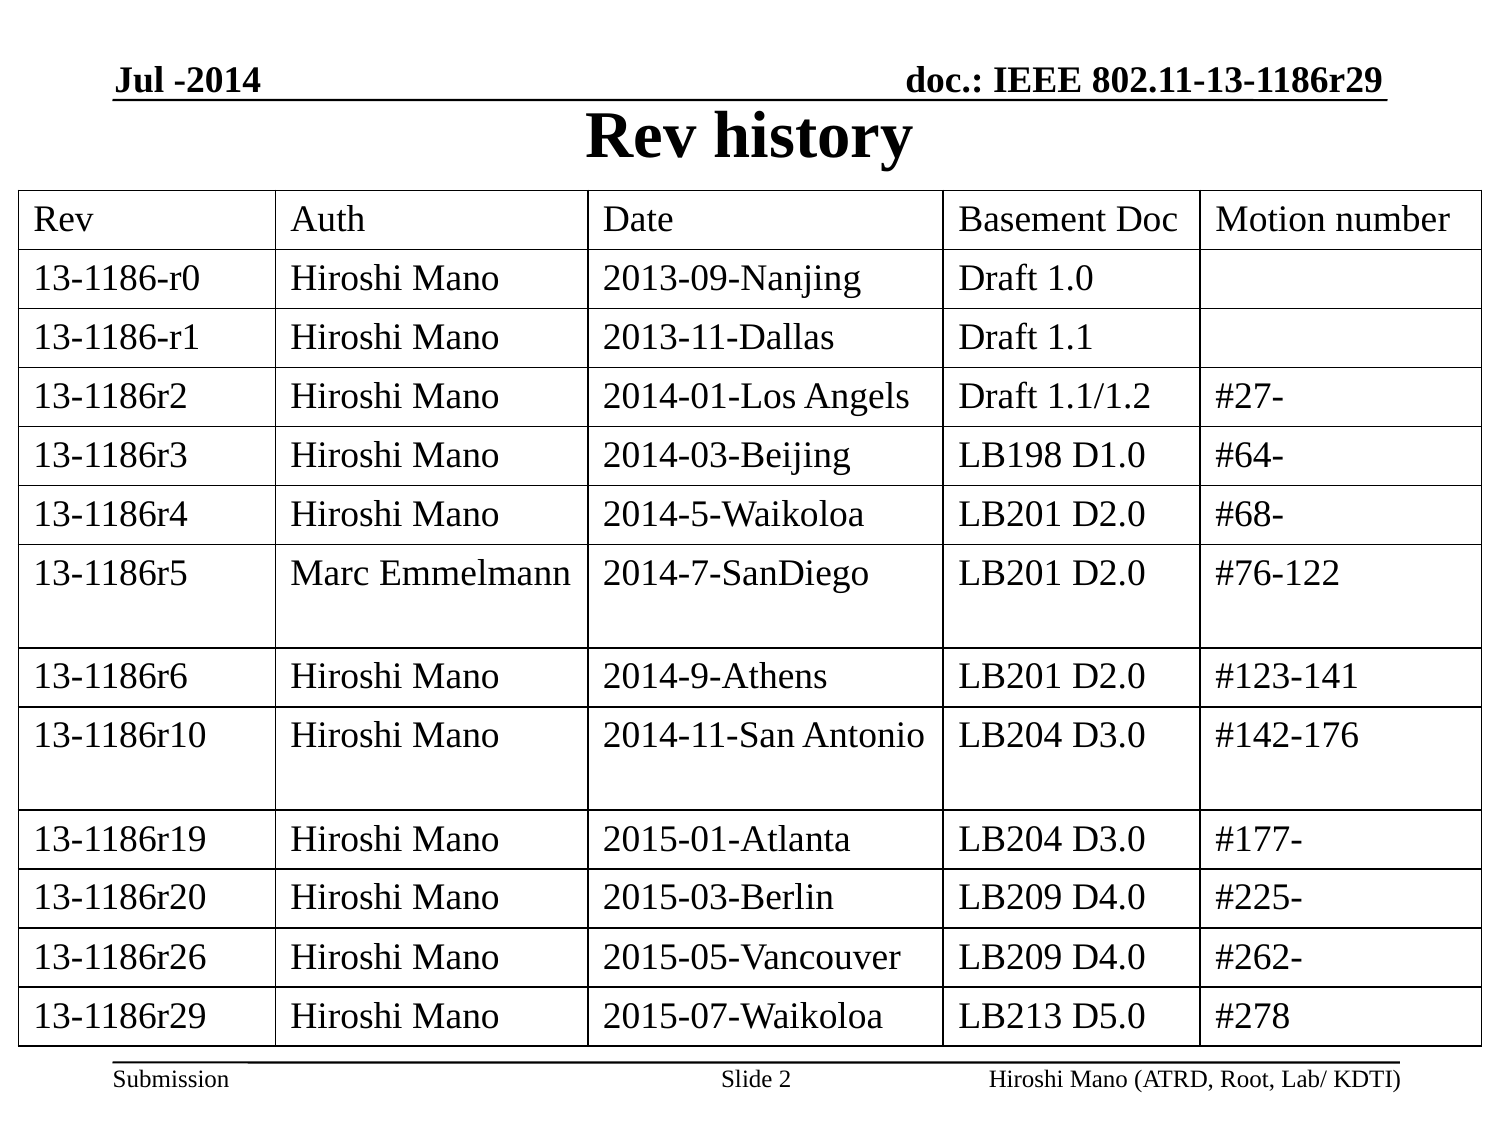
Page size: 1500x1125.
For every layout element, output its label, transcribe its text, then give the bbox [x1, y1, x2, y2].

table_cell Draft 1.1/1.2 [944, 368, 1199, 426]
table_cell Hiroshi Mano [276, 649, 587, 706]
table_cell 13-1186-r0 [19, 250, 275, 308]
table_cell Hiroshi Mano [276, 708, 587, 809]
table_cell #177- [1201, 811, 1481, 868]
table_cell LB204 D3.0 [944, 811, 1199, 868]
table_cell 2015-07-Waikoloa [589, 988, 942, 1045]
table_cell #225- [1201, 870, 1481, 927]
table_cell 2015-05-Vancouver [589, 929, 942, 986]
table_cell LB201 D2.0 [944, 486, 1199, 544]
table_cell 13-1186r3 [19, 427, 275, 485]
table_cell 2015-03-Berlin [589, 870, 942, 927]
table_cell 2013-11-Dallas [589, 309, 942, 367]
table_cell 2014-5-Waikoloa [589, 486, 942, 544]
table_cell Hiroshi Mano [276, 250, 587, 308]
table_cell 13-1186r4 [19, 486, 275, 544]
slide_number Slide 2 [712, 1061, 800, 1093]
table_cell 13-1186r2 [19, 368, 275, 426]
table_header Basement Doc [944, 191, 1199, 249]
table_cell Hiroshi Mano [276, 870, 587, 927]
table_cell #76-122 [1201, 545, 1481, 647]
table_cell 13-1186-r1 [19, 309, 275, 367]
table_cell [1201, 250, 1481, 308]
table_cell 2014-03-Beijing [589, 427, 942, 485]
table_cell #27- [1201, 368, 1481, 426]
table_cell [1201, 309, 1481, 367]
table_cell #262- [1201, 929, 1481, 986]
table_cell Hiroshi Mano [276, 427, 587, 485]
table_cell 2013-09-Nanjing [589, 250, 942, 308]
table_header Auth [276, 191, 587, 249]
table_cell 13-1186r26 [19, 929, 275, 986]
footer Hiroshi Mano (ATRD, Root, Lab/ KDTI) [984, 1061, 1402, 1093]
table_cell Hiroshi Mano [276, 368, 587, 426]
table_cell #64- [1201, 427, 1481, 485]
table_cell #123-141 [1201, 649, 1481, 706]
table_cell 13-1186r29 [19, 988, 275, 1045]
slide_number Jul -2014 [114, 54, 273, 101]
table_header Motion number [1201, 191, 1481, 249]
table_cell Hiroshi Mano [276, 486, 587, 544]
table_cell #142-176 [1201, 708, 1481, 809]
table_cell 2014-9-Athens [589, 649, 942, 706]
table_cell 2014-7-SanDiego [589, 545, 942, 647]
table_cell Hiroshi Mano [276, 309, 587, 367]
table_cell LB209 D4.0 [944, 929, 1199, 986]
table_cell LB201 D2.0 [944, 649, 1199, 706]
table_cell #278 [1201, 988, 1481, 1045]
table_cell Hiroshi Mano [276, 988, 587, 1045]
table_header Date [589, 191, 942, 249]
table_cell #68- [1201, 486, 1481, 544]
table_cell Draft 1.0 [944, 250, 1199, 308]
table_cell LB213 D5.0 [944, 988, 1199, 1045]
table_cell LB204 D3.0 [944, 708, 1199, 809]
table_cell 13-1186r5 [19, 545, 275, 647]
table_cell 2014-01-Los Angels [589, 368, 942, 426]
table_cell 2015-01-Atlanta [589, 811, 942, 868]
table_cell Hiroshi Mano [276, 929, 587, 986]
table_cell 2014-11-San Antonio [589, 708, 942, 809]
table_cell 13-1186r20 [19, 870, 275, 927]
table_cell 13-1186r19 [19, 811, 275, 868]
table_cell Draft 1.1 [944, 309, 1199, 367]
table_header Rev [19, 191, 275, 249]
table_cell 13-1186r6 [19, 649, 275, 706]
table_cell LB209 D4.0 [944, 870, 1199, 927]
table_cell Hiroshi Mano [276, 811, 587, 868]
table_cell Marc Emmelmann [276, 545, 587, 647]
title Rev history [112, 112, 1388, 151]
table_cell LB201 D2.0 [944, 545, 1199, 647]
table_cell 13-1186r10 [19, 708, 275, 809]
table_cell LB198 D1.0 [944, 427, 1199, 485]
